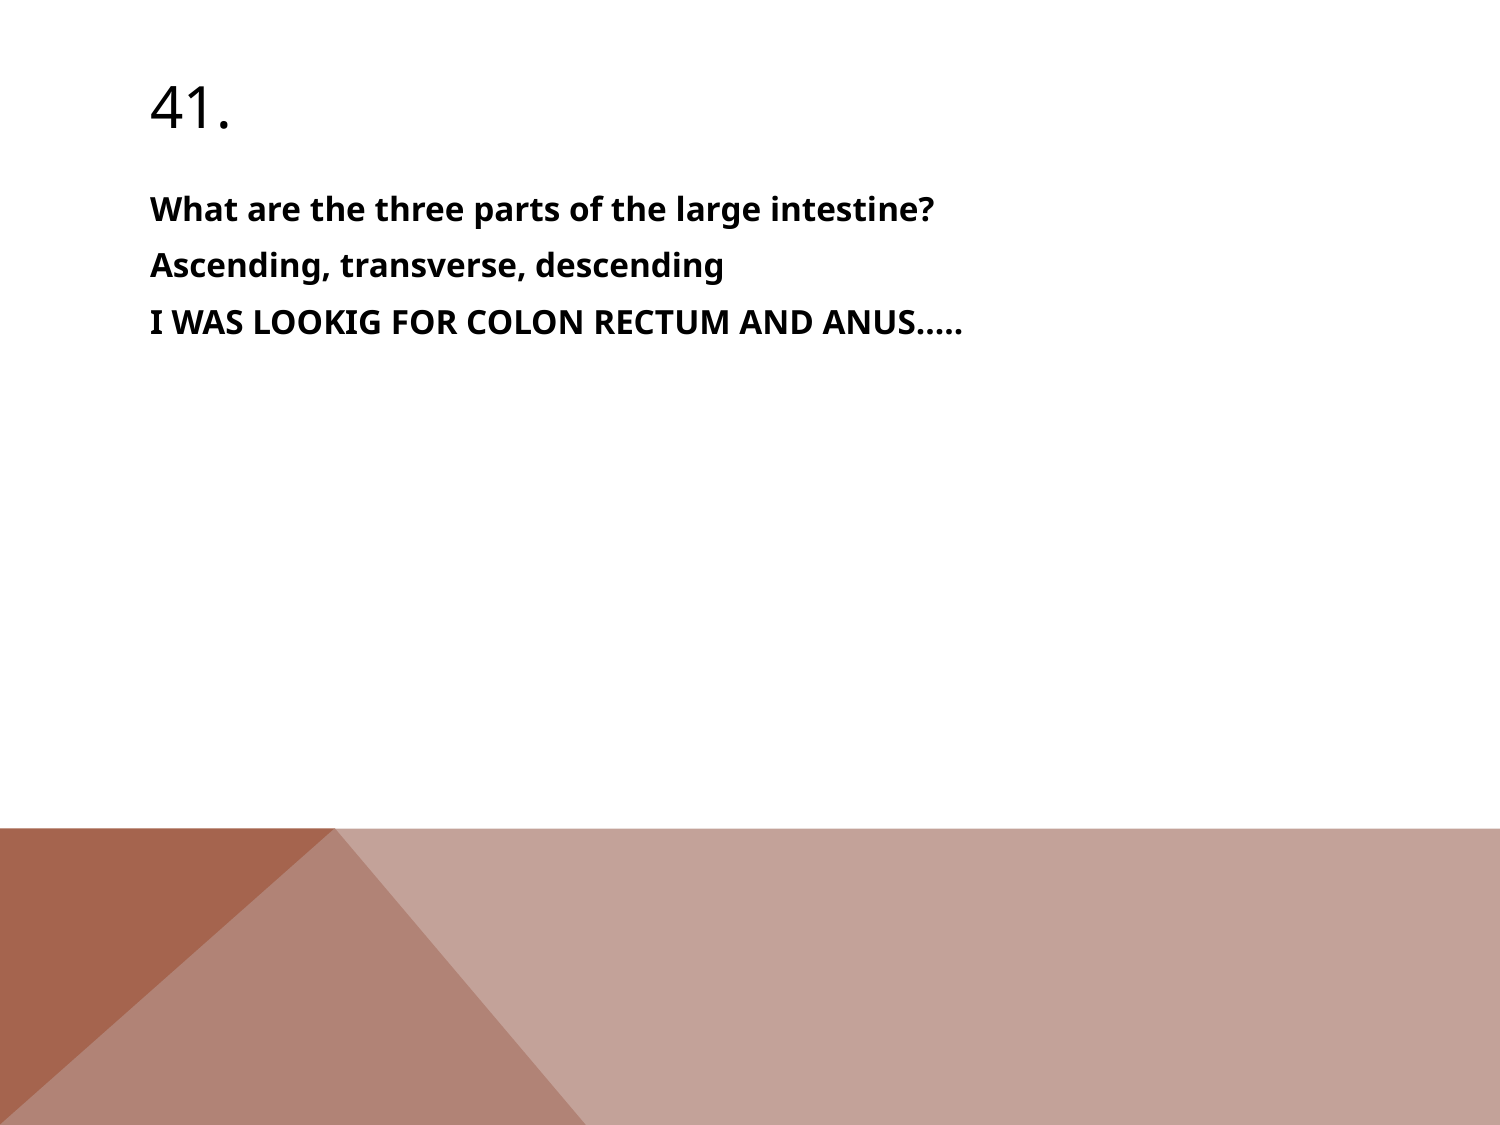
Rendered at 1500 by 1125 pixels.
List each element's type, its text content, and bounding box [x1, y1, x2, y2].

list What are the three parts of the large intestine? Ascending, transverse, descending I WAS LOOKIG FOR COLON RECTUM AND ANUS….. [135, 180, 1369, 768]
title 41. [135, 60, 1369, 150]
